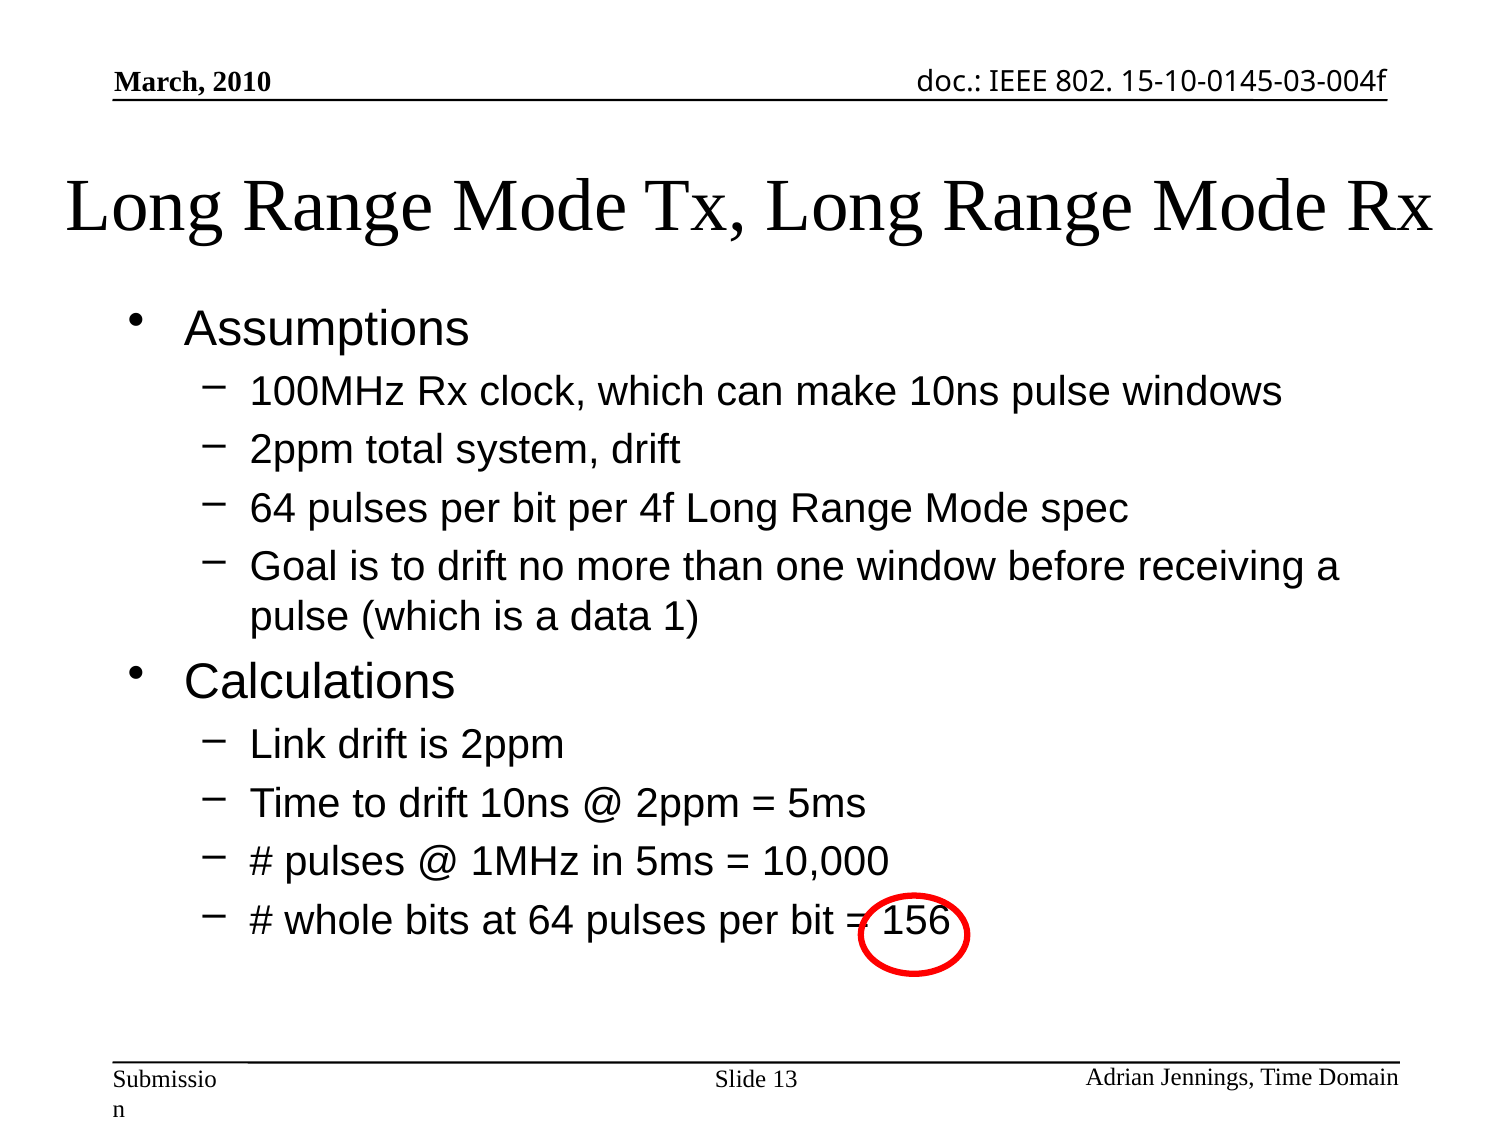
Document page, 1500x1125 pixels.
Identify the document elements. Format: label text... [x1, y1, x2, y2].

text_box [860, 895, 968, 974]
title Long Range Mode Tx, Long Range Mode Rx [0, 112, 1500, 288]
list Assumptions 100MHz Rx clock, which can make 10ns pulse windows 2ppm total system, drift 64 pulses per bit per 4f Long Range Mode spec Goal is to drift no more than one window before receiving a pulse (which is a data 1) Calculations Link drift is 2ppm Time to drift 10ns @ 2ppm = 5ms # pulses @ 1MHz in 5ms = 10,000 # whole bits at 64 pulses per bit = 156 [112, 287, 1388, 964]
slide_number Slide 13 [712, 1061, 800, 1093]
